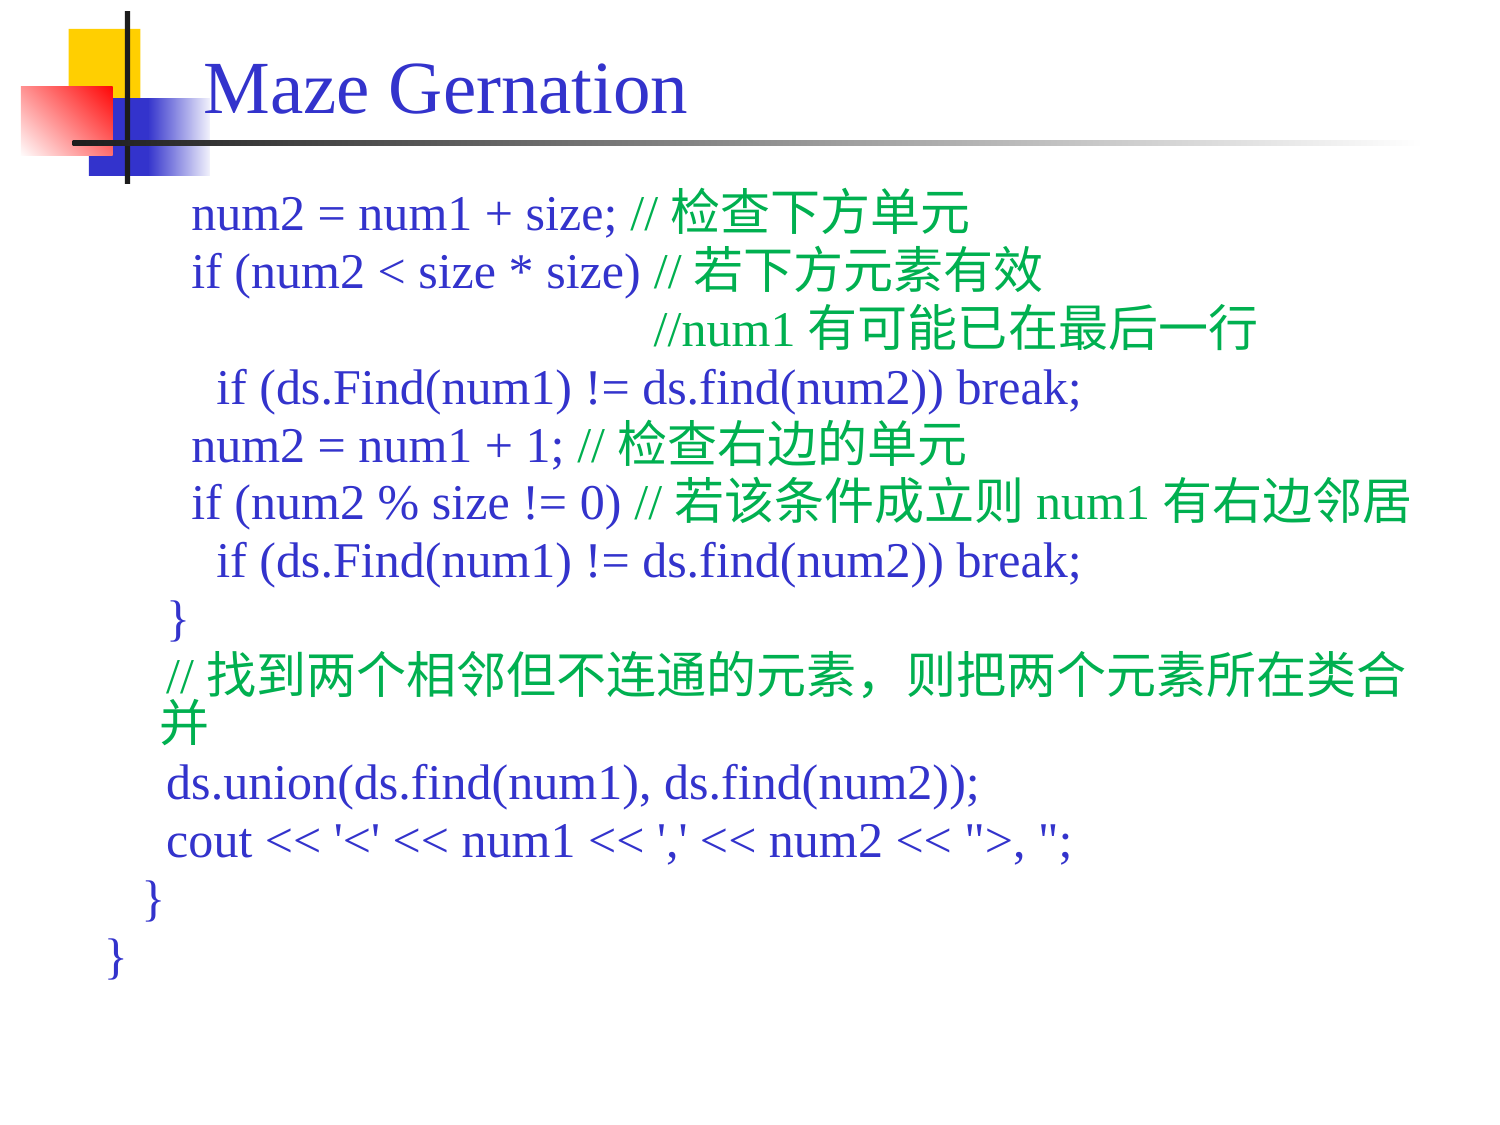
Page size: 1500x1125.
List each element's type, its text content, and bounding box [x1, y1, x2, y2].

list num2 = num1 + size; //检查下方单元 if (num2 < size * size) //若下方元素有效 //num1有可能已在最后一行 if (ds.Find(num1) != ds.find(num2)) break; num2 = num1 + 1; //检查右边的单元 if (num2 % size != 0) //若该条件成立则num1有右边邻居 if (ds.Find(num1) != ds.find(num2)) break; } //找到两个相邻但不连通的元素，则把两个元素所在类合并 ds.union(ds.find(num1), ds.find(num2)); cout << '<' << num1 << ',' << num2 << ">, "; } } [88, 184, 1461, 1083]
title Maze Gernation [188, 23, 1468, 137]
